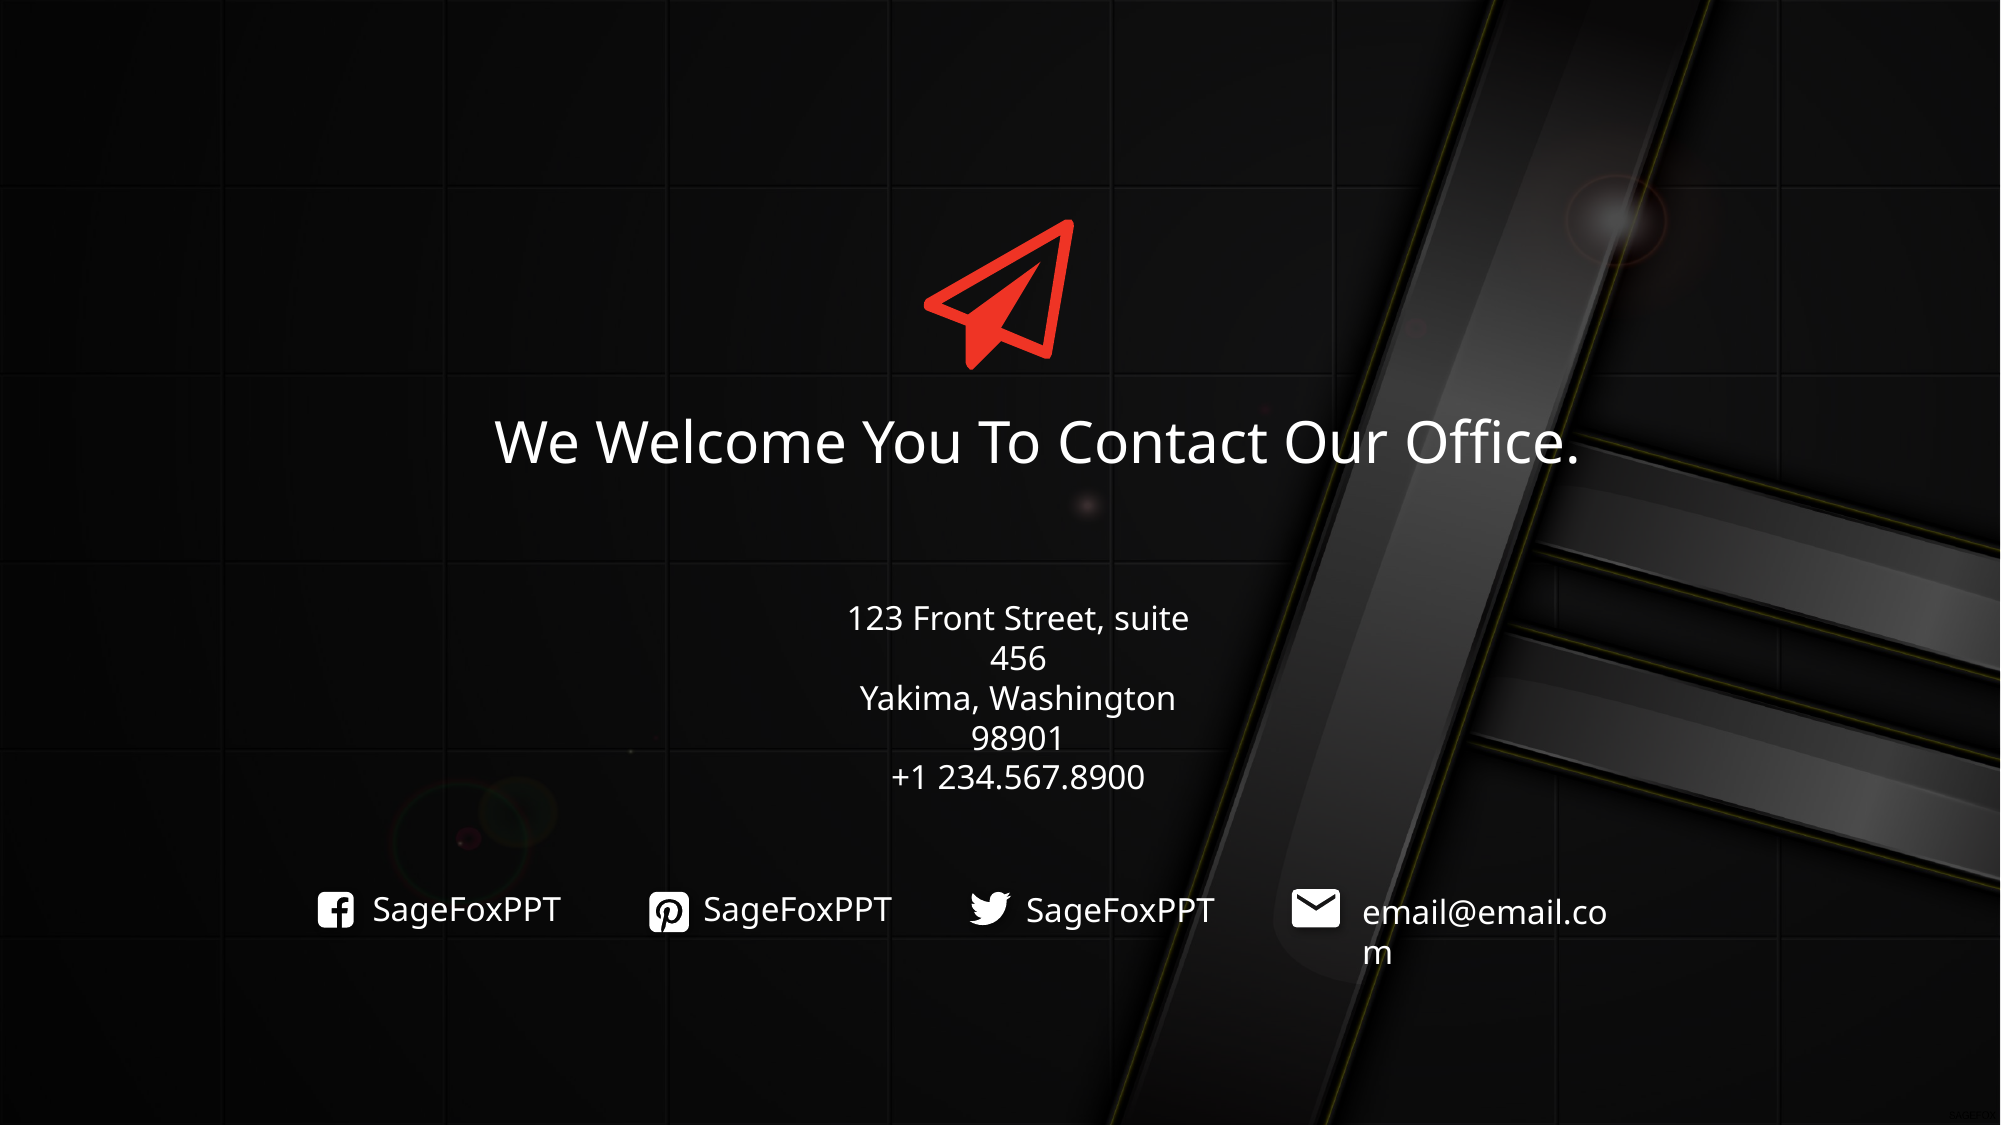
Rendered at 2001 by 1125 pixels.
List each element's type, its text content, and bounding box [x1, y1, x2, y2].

text_box SageFoxPPT [357, 880, 598, 936]
picture [0, 0, 2001, 1125]
text_box We Welcome You To Contact Our Office. [477, 398, 1598, 483]
text_box [969, 891, 1011, 926]
text_box [317, 891, 354, 928]
text_box [649, 891, 688, 933]
text_box 123 Front Street, suite 456 Yakima, Washington 98901 +1 234.567.8900 [808, 589, 1229, 804]
text_box SageFoxPPT [1011, 881, 1252, 937]
text_box [1291, 889, 1340, 928]
text_box email@email.com [1347, 884, 1649, 979]
text_box SageFoxPPT [688, 880, 929, 936]
text_box [923, 219, 1074, 370]
